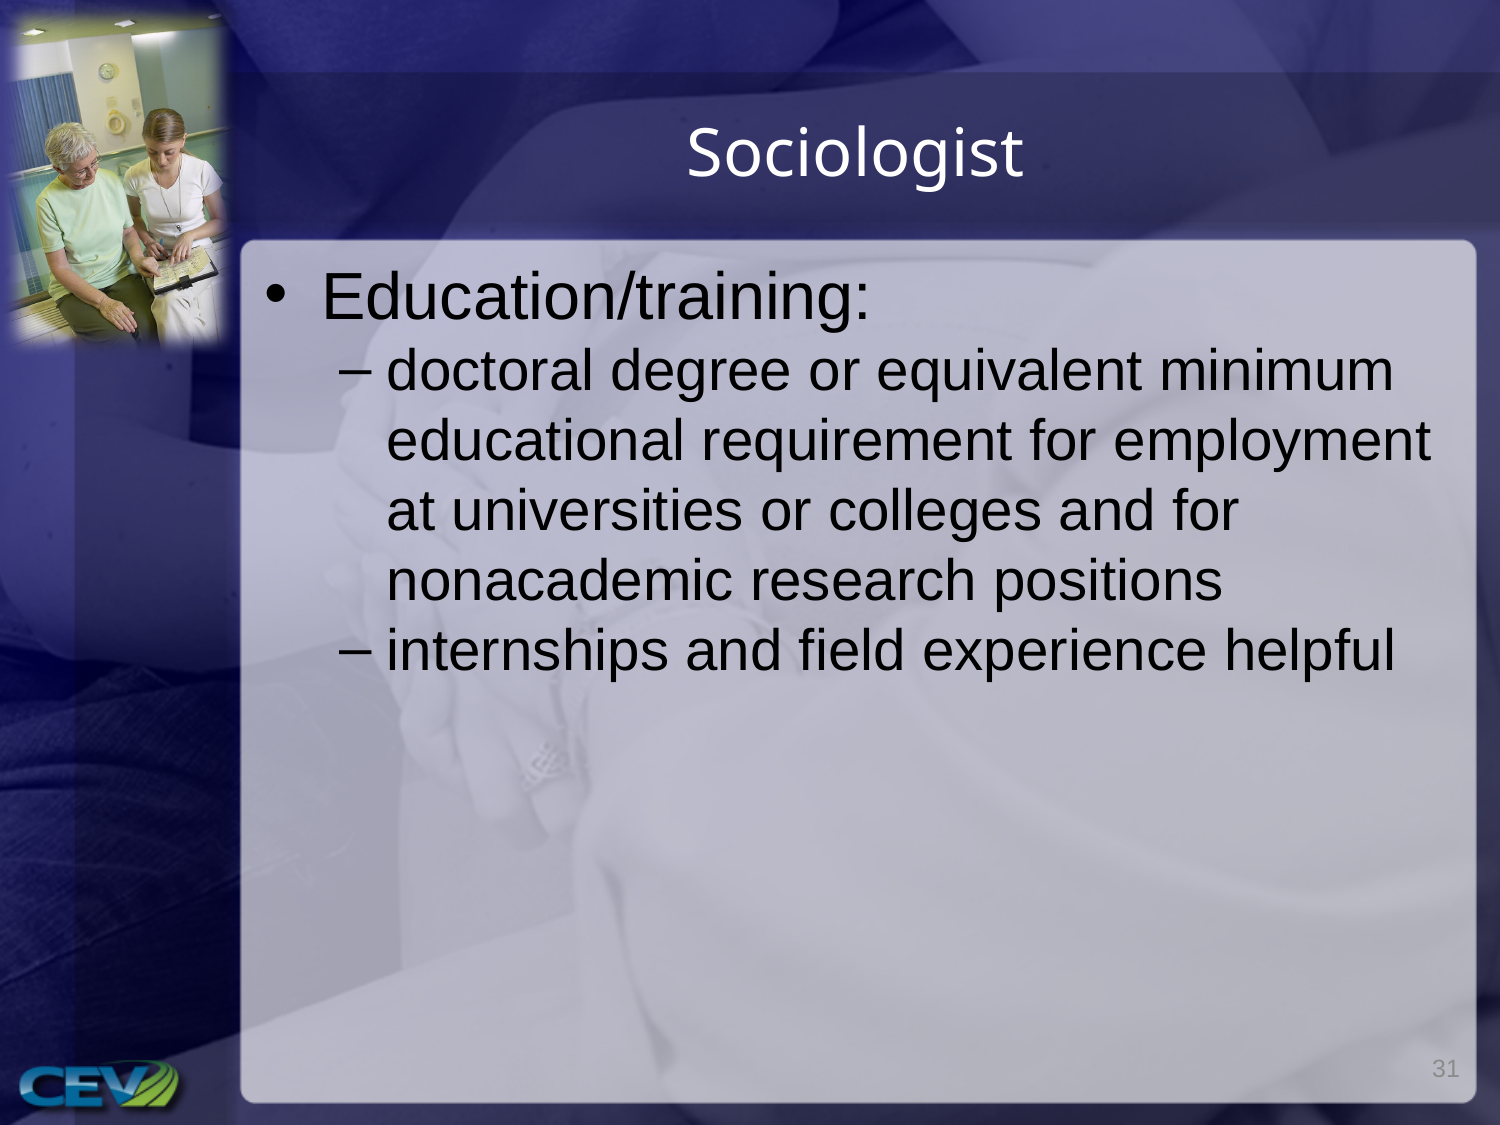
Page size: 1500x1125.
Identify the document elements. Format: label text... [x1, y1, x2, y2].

picture [0, 0, 1500, 1125]
slide_number 31 [1125, 1037, 1475, 1098]
title Sociologist [249, 75, 1463, 225]
list Education/training: doctoral degree or equivalent minimum educational requirement for employment at universities or colleges and for nonacademic research positions internships and field experience helpful [249, 245, 1463, 1038]
